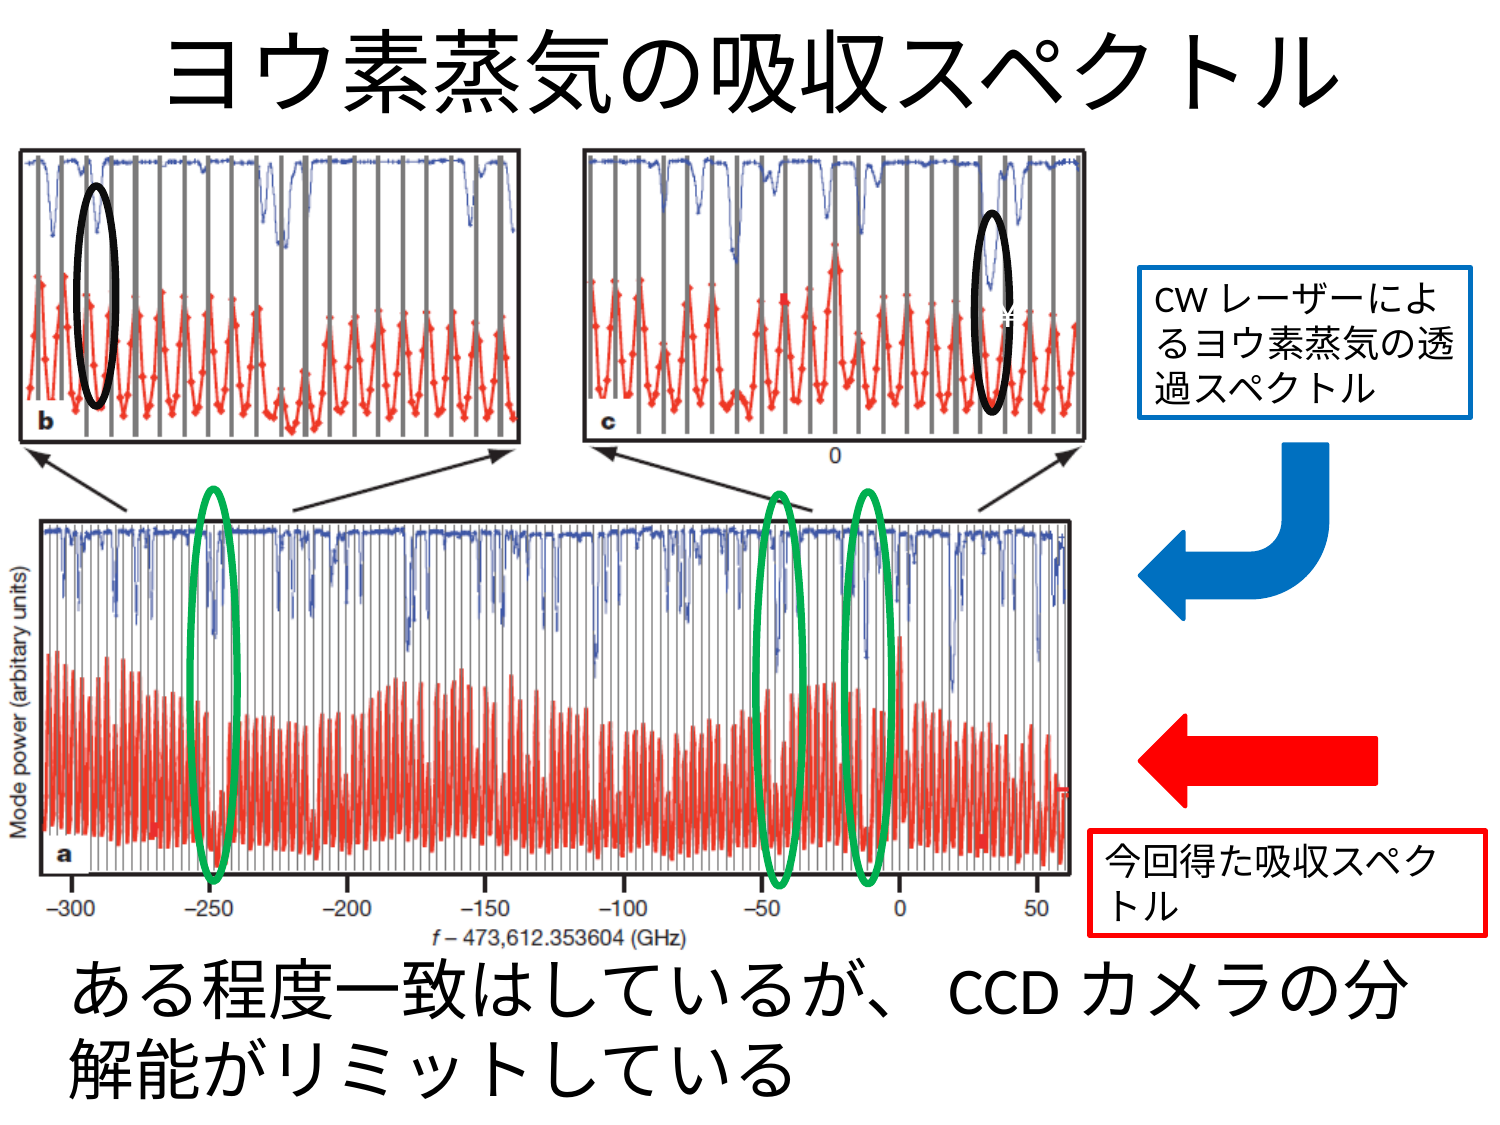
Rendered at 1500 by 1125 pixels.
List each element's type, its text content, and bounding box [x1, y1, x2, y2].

text_box ある程度一致はしているが、CCDカメラの分解能がリミットしている [53, 940, 1447, 1116]
text_box [1137, 442, 1330, 622]
title ヨウ素蒸気の吸収スペクトル [75, 0, 1425, 140]
text_box [1137, 713, 1379, 809]
picture [3, 143, 1091, 953]
text_box 今回得た吸収スペクトル [1096, 831, 1486, 936]
text_box CWレーザーによるヨウ素蒸気の透過スペクトル [1139, 267, 1471, 418]
